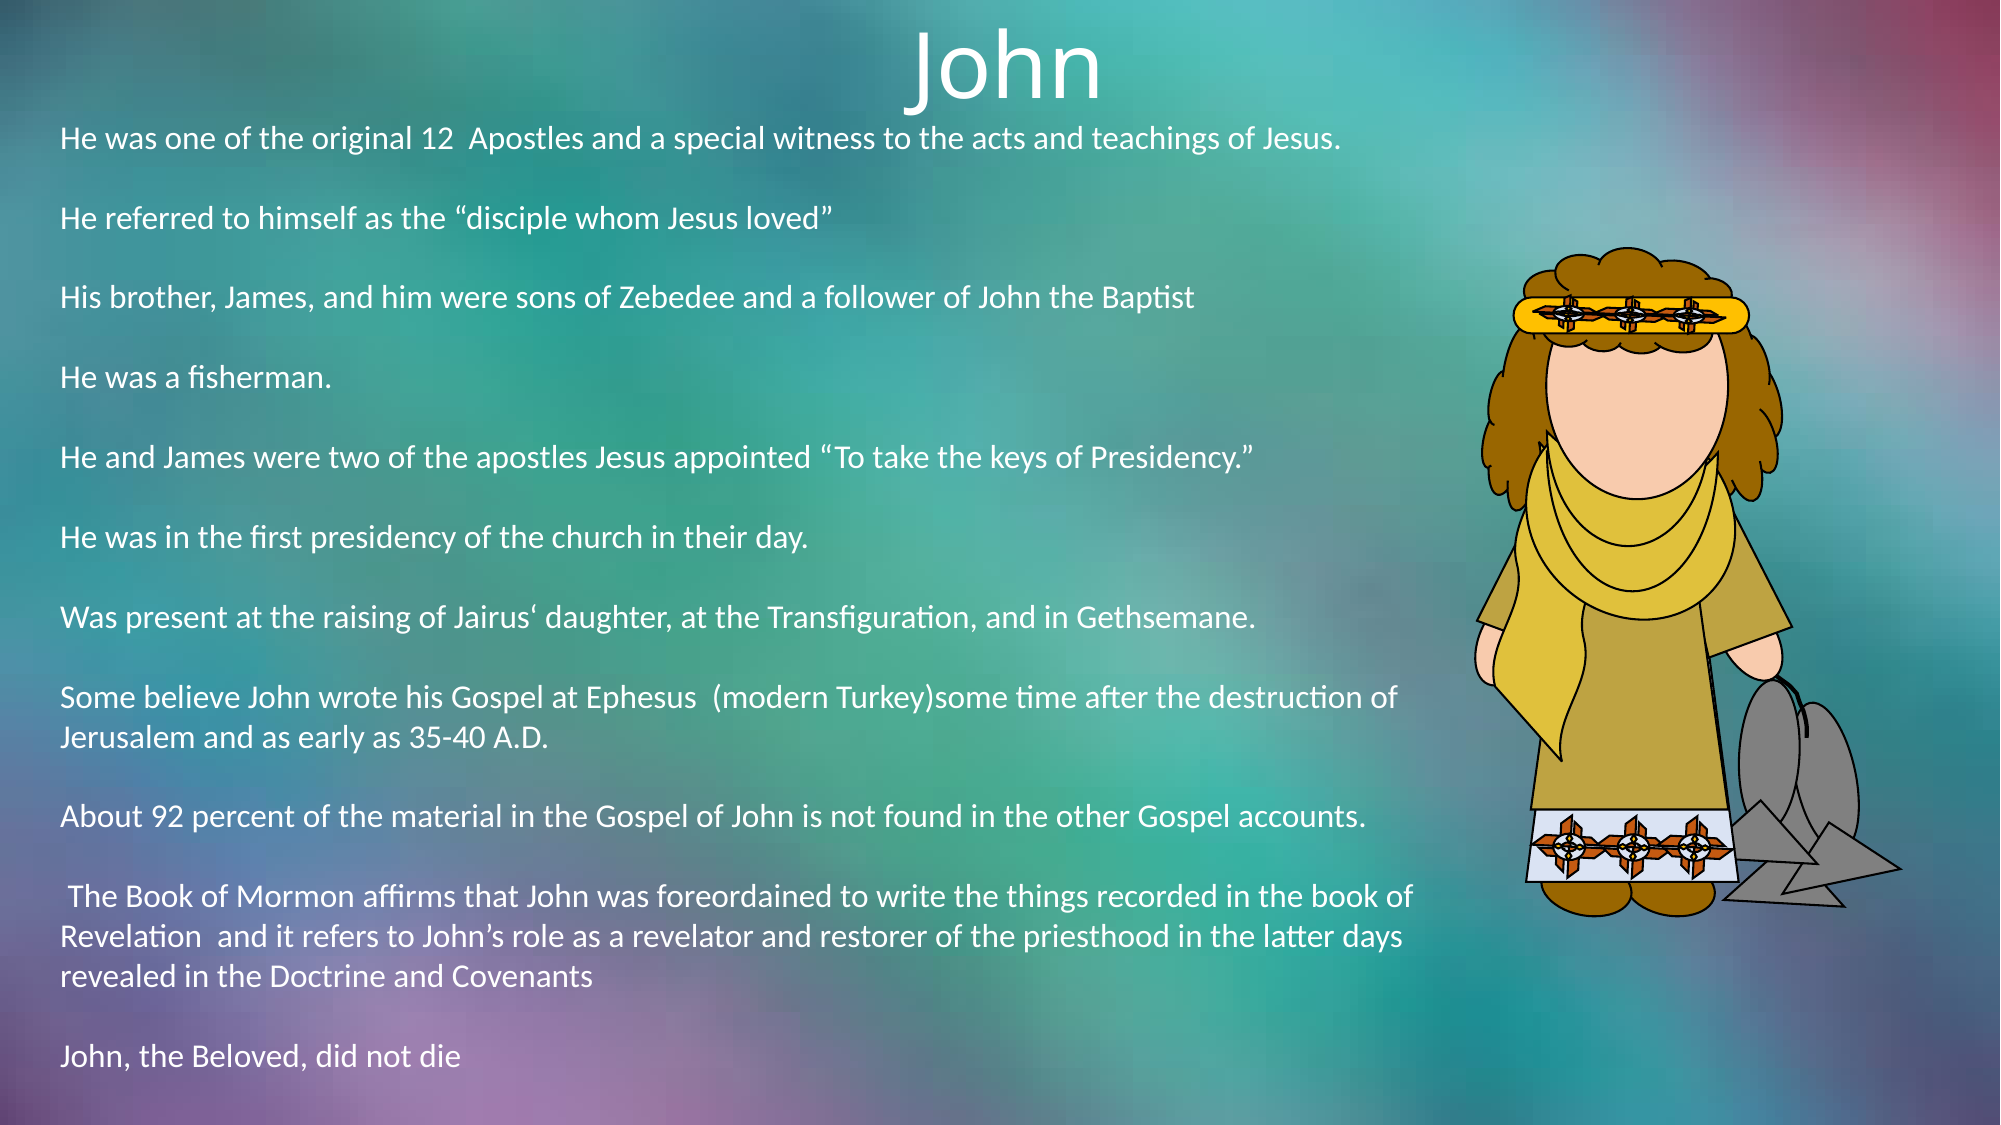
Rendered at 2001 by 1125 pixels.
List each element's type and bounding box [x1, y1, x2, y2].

picture [0, 0, 2000, 1125]
text_box [1478, 248, 1884, 916]
